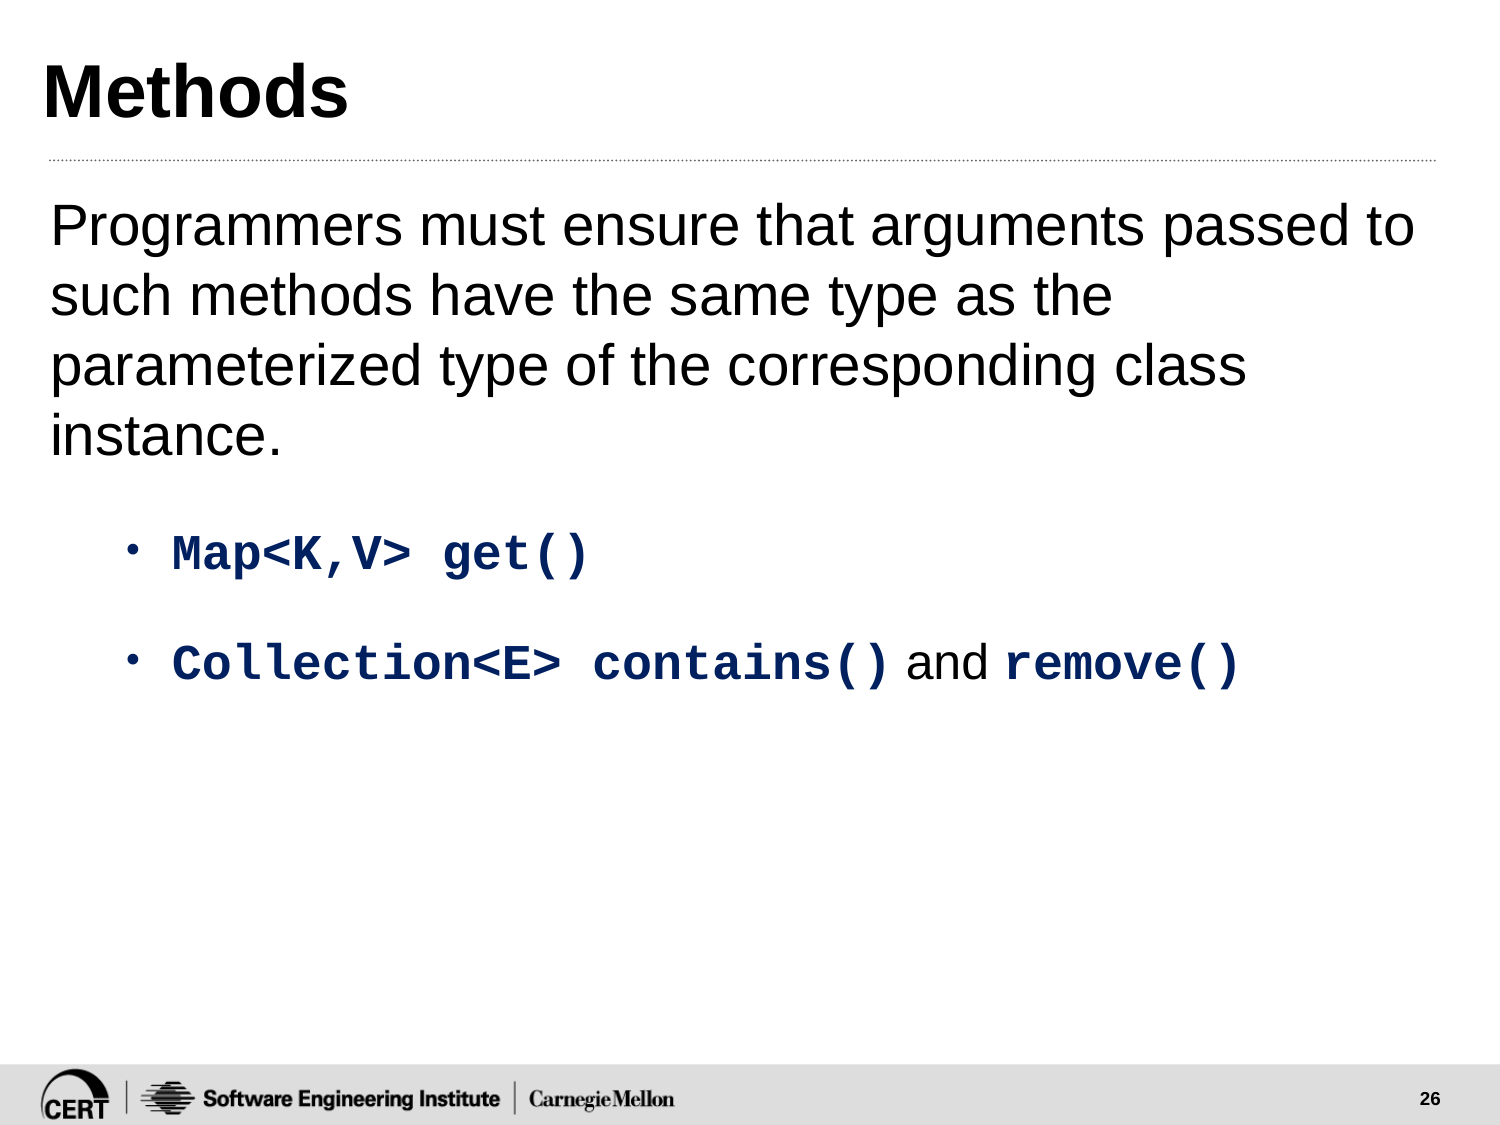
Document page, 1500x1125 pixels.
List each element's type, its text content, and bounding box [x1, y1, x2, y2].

list Programmers must ensure that arguments passed to such methods have the same type as the parameterized type of the corresponding class instance. Map<K,V> get() Collection<E> contains() and remove() [49, 187, 1438, 1026]
title Methods [42, 37, 1434, 155]
picture [24, 1065, 688, 1125]
